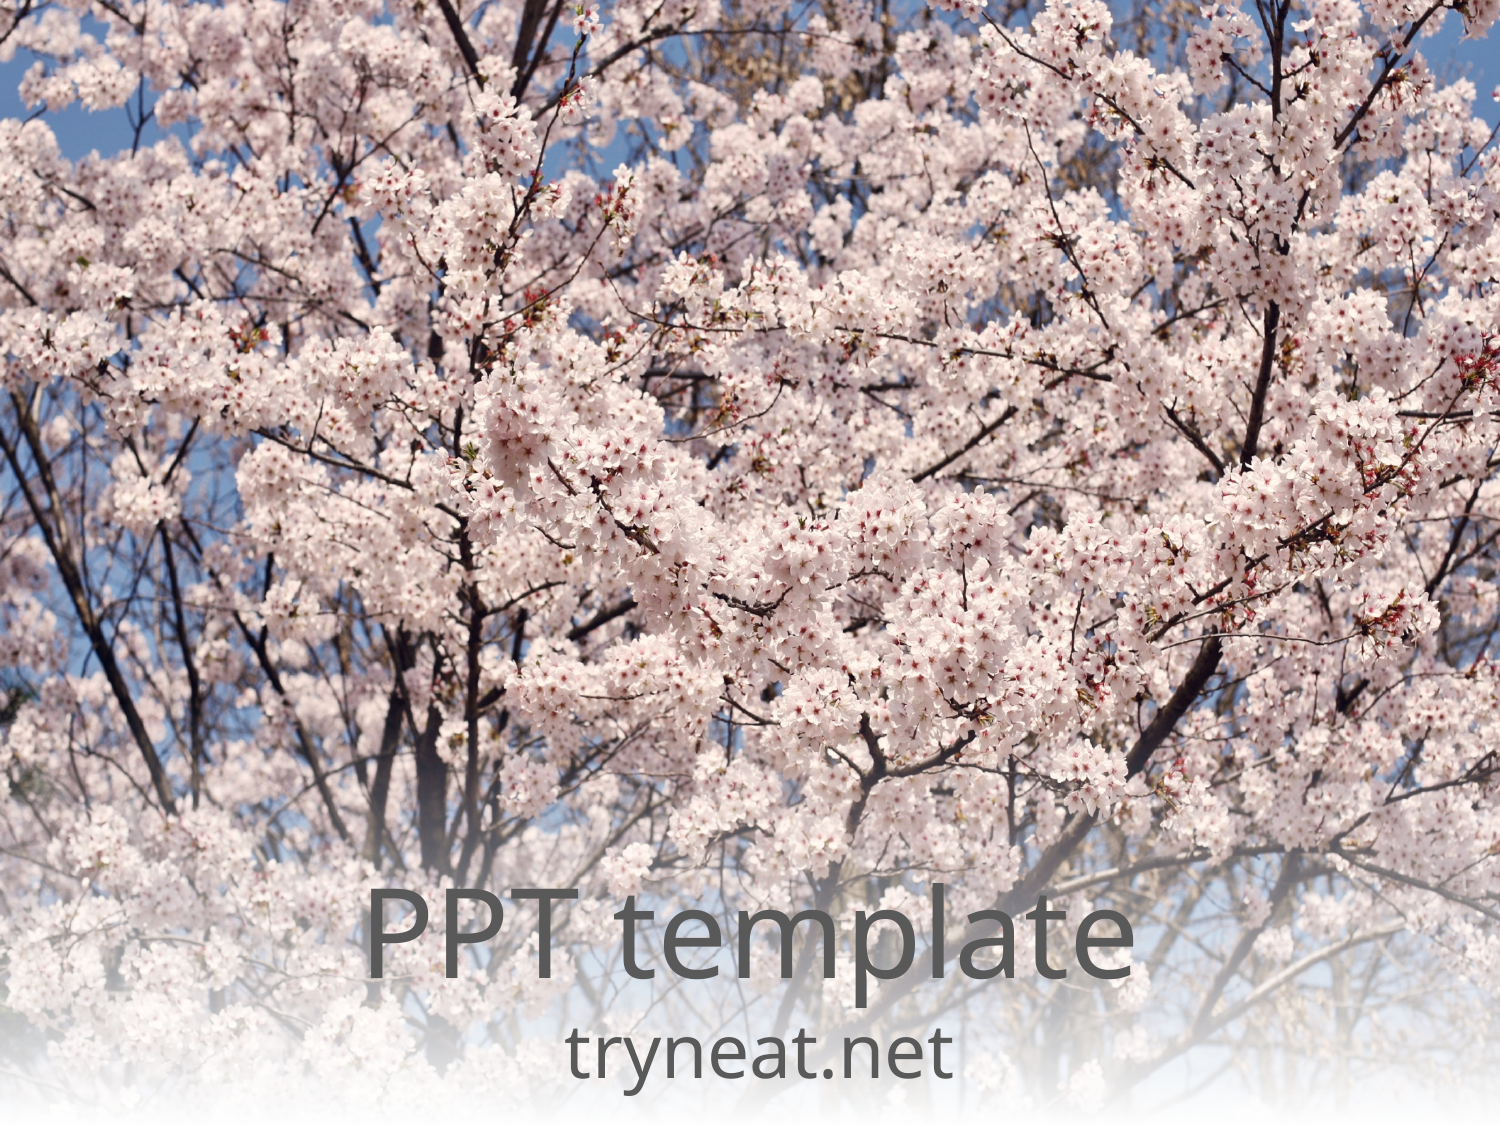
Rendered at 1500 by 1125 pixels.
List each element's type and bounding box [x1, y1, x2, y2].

text_box [0, 0, 1500, 1125]
